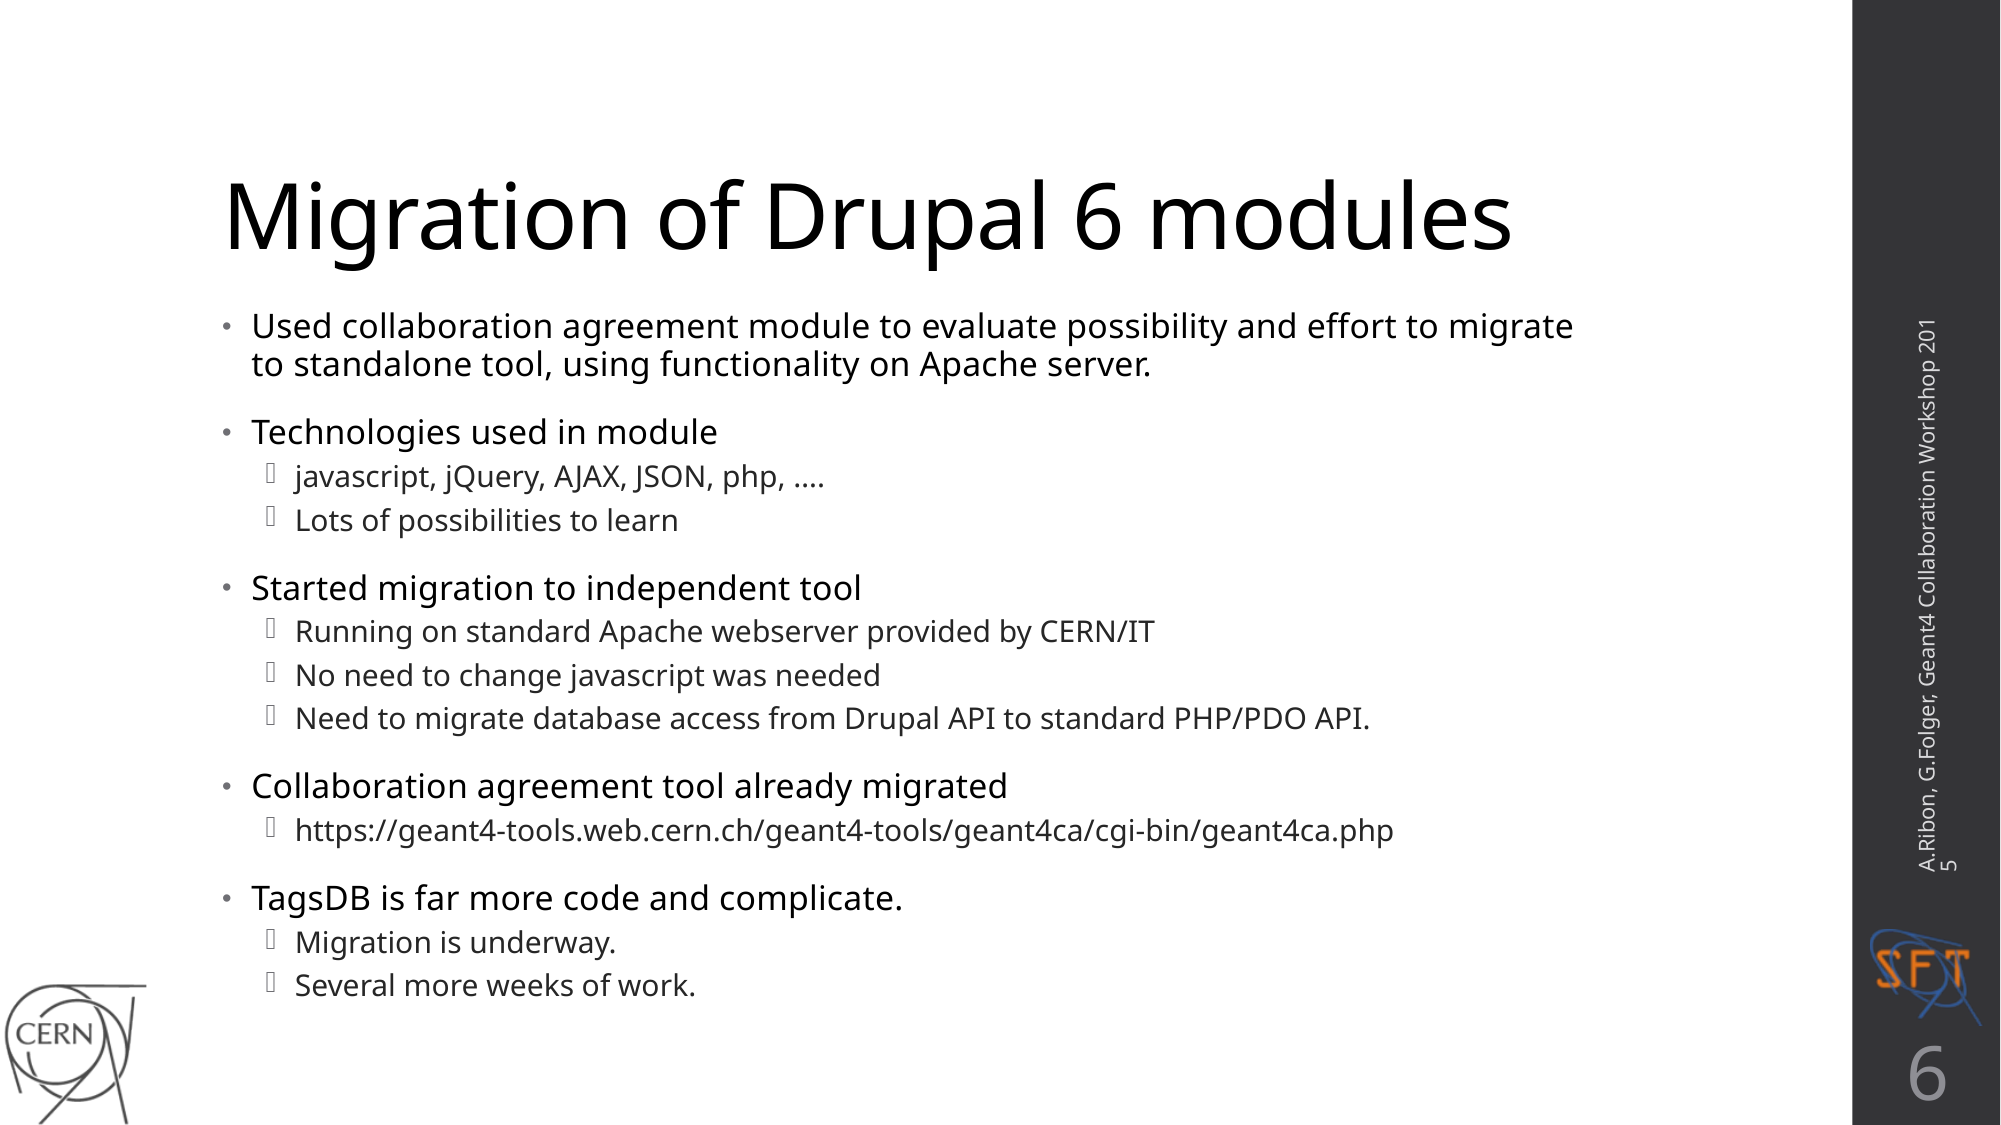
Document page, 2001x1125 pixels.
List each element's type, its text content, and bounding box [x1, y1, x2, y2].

picture [1, 982, 149, 1125]
list Used collaboration agreement module to evaluate possibility and effort to migrate to standalone tool, using functionality on Apache server. Technologies used in module javascript, jQuery, AJAX, JSON, php, …. Lots of possibilities to learn Started migration to independent tool Running on standard Apache webserver provided by CERN/IT No need to change javascript was needed Need to migrate database access from Drupal API to standard PHP/PDO API. Collaboration agreement tool already migrated https://geant4-tools.web.cern.ch/geant4-tools/geant4ca/cgi-bin/geant4ca.php TagsDB is far more code and complicate. Migration is underway. Several more weeks of work. [206, 299, 1617, 1014]
title Migration of Drupal 6 modules [206, 60, 1797, 278]
footer A.Ribon, G.Folger, Geant4 Collaboration Workshop 2015 [1897, 300, 1958, 888]
picture [1870, 929, 1985, 1026]
slide_number 6 [1852, 1027, 2000, 1125]
